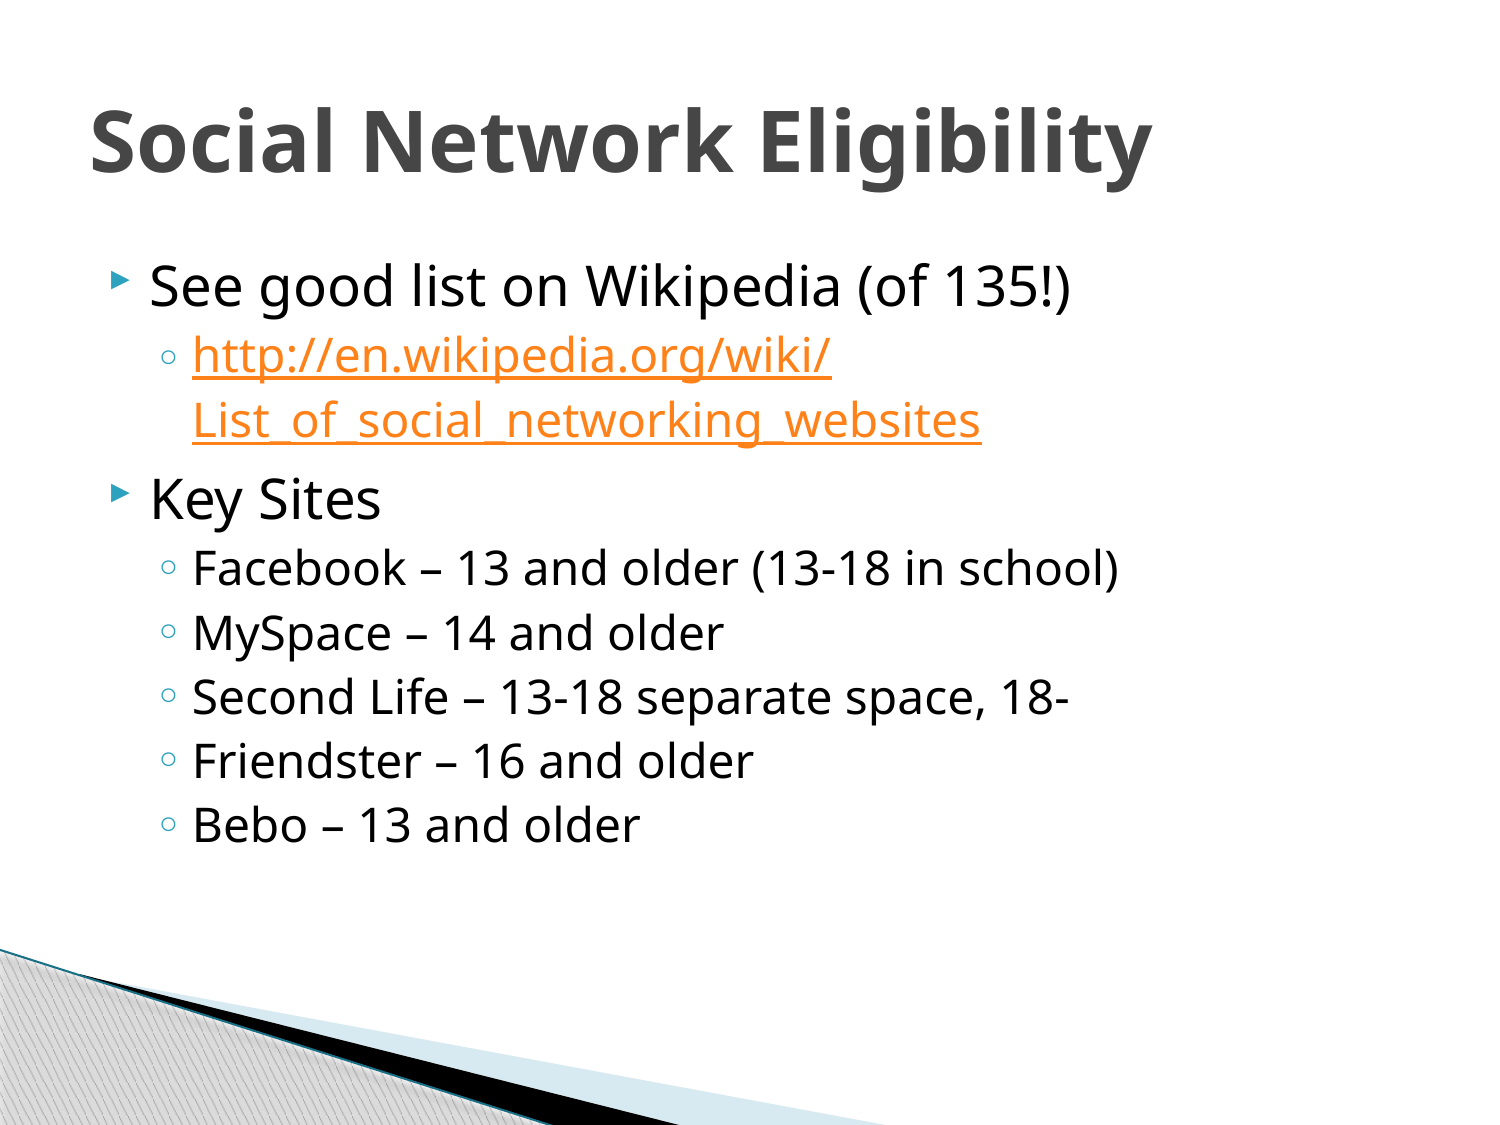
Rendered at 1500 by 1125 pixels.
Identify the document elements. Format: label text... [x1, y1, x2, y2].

title Social Network Eligibility [75, 45, 1425, 233]
list See good list on Wikipedia (of 135!) http://en.wikipedia.org/wiki/List_of_social_networking_websites Key Sites Facebook – 13 and older (13-18 in school) MySpace – 14 and older Second Life – 13-18 separate space, 18- Friendster – 16 and older Bebo – 13 and older [74, 242, 1426, 986]
